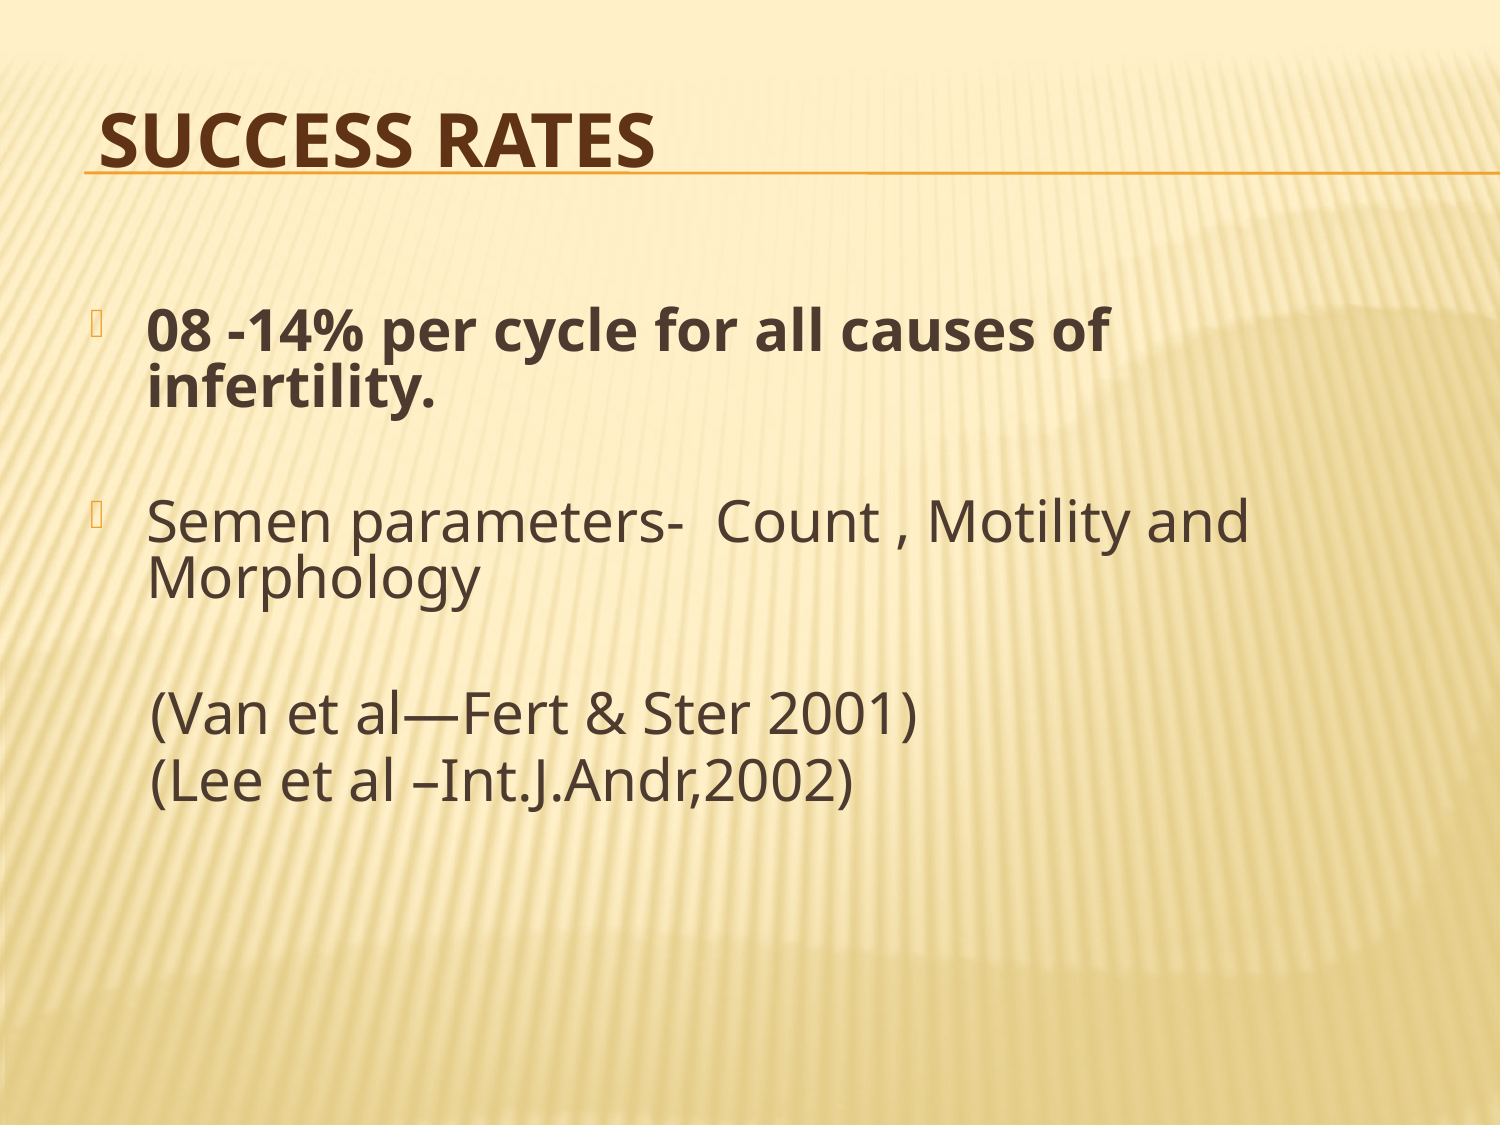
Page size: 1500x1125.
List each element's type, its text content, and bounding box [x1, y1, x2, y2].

list 08 -14% per cycle for all causes of infertility. Semen parameters- Count , Motility and Morphology (Van et al—Fert & Ster 2001) (Lee et al –Int.J.Andr,2002) [75, 149, 1425, 988]
title Success rates [75, 0, 1425, 149]
